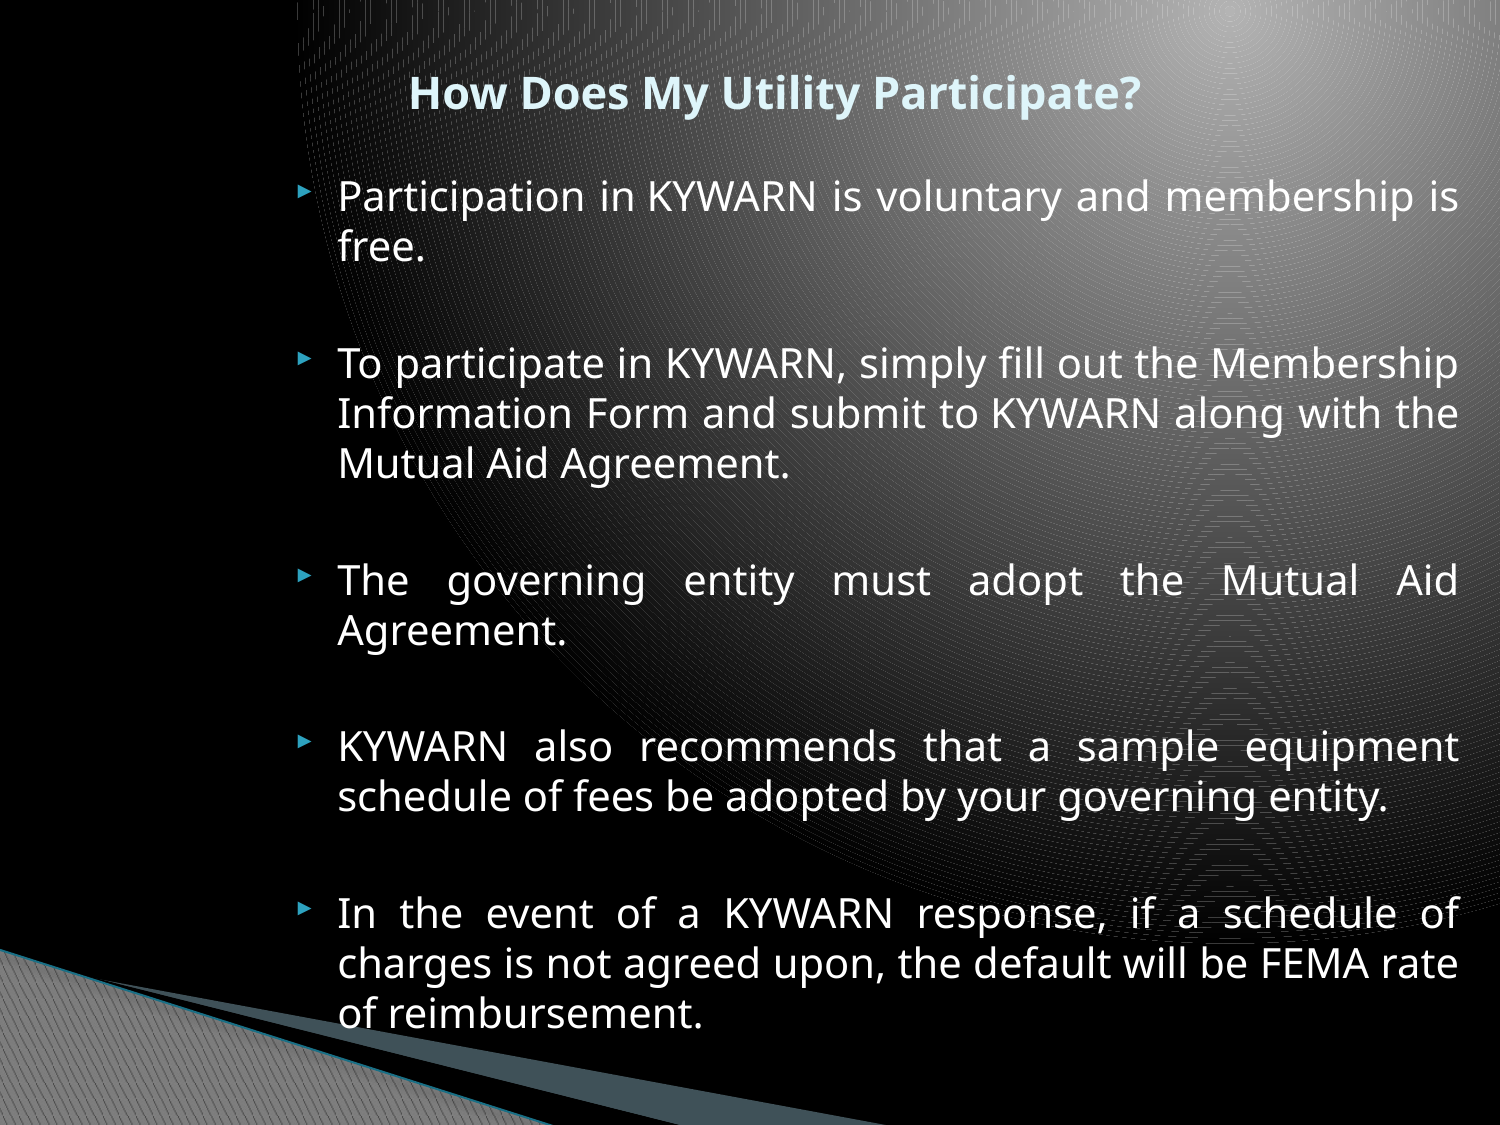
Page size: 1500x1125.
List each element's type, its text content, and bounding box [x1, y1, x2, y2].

picture [0, 952, 543, 1125]
list Participation in KYWARN is voluntary and membership is free. To participate in KYWARN, simply fill out the Membership Information Form and submit to KYWARN along with the Mutual Aid Agreement. The governing entity must adopt the Mutual Aid Agreement. KYWARN also recommends that a sample equipment schedule of fees be adopted by your governing entity. In the event of a KYWARN response, if a schedule of charges is not agreed upon, the default will be FEMA rate of reimbursement. [262, 162, 1476, 1076]
title How Does My Utility Participate? [99, 1, 1450, 127]
